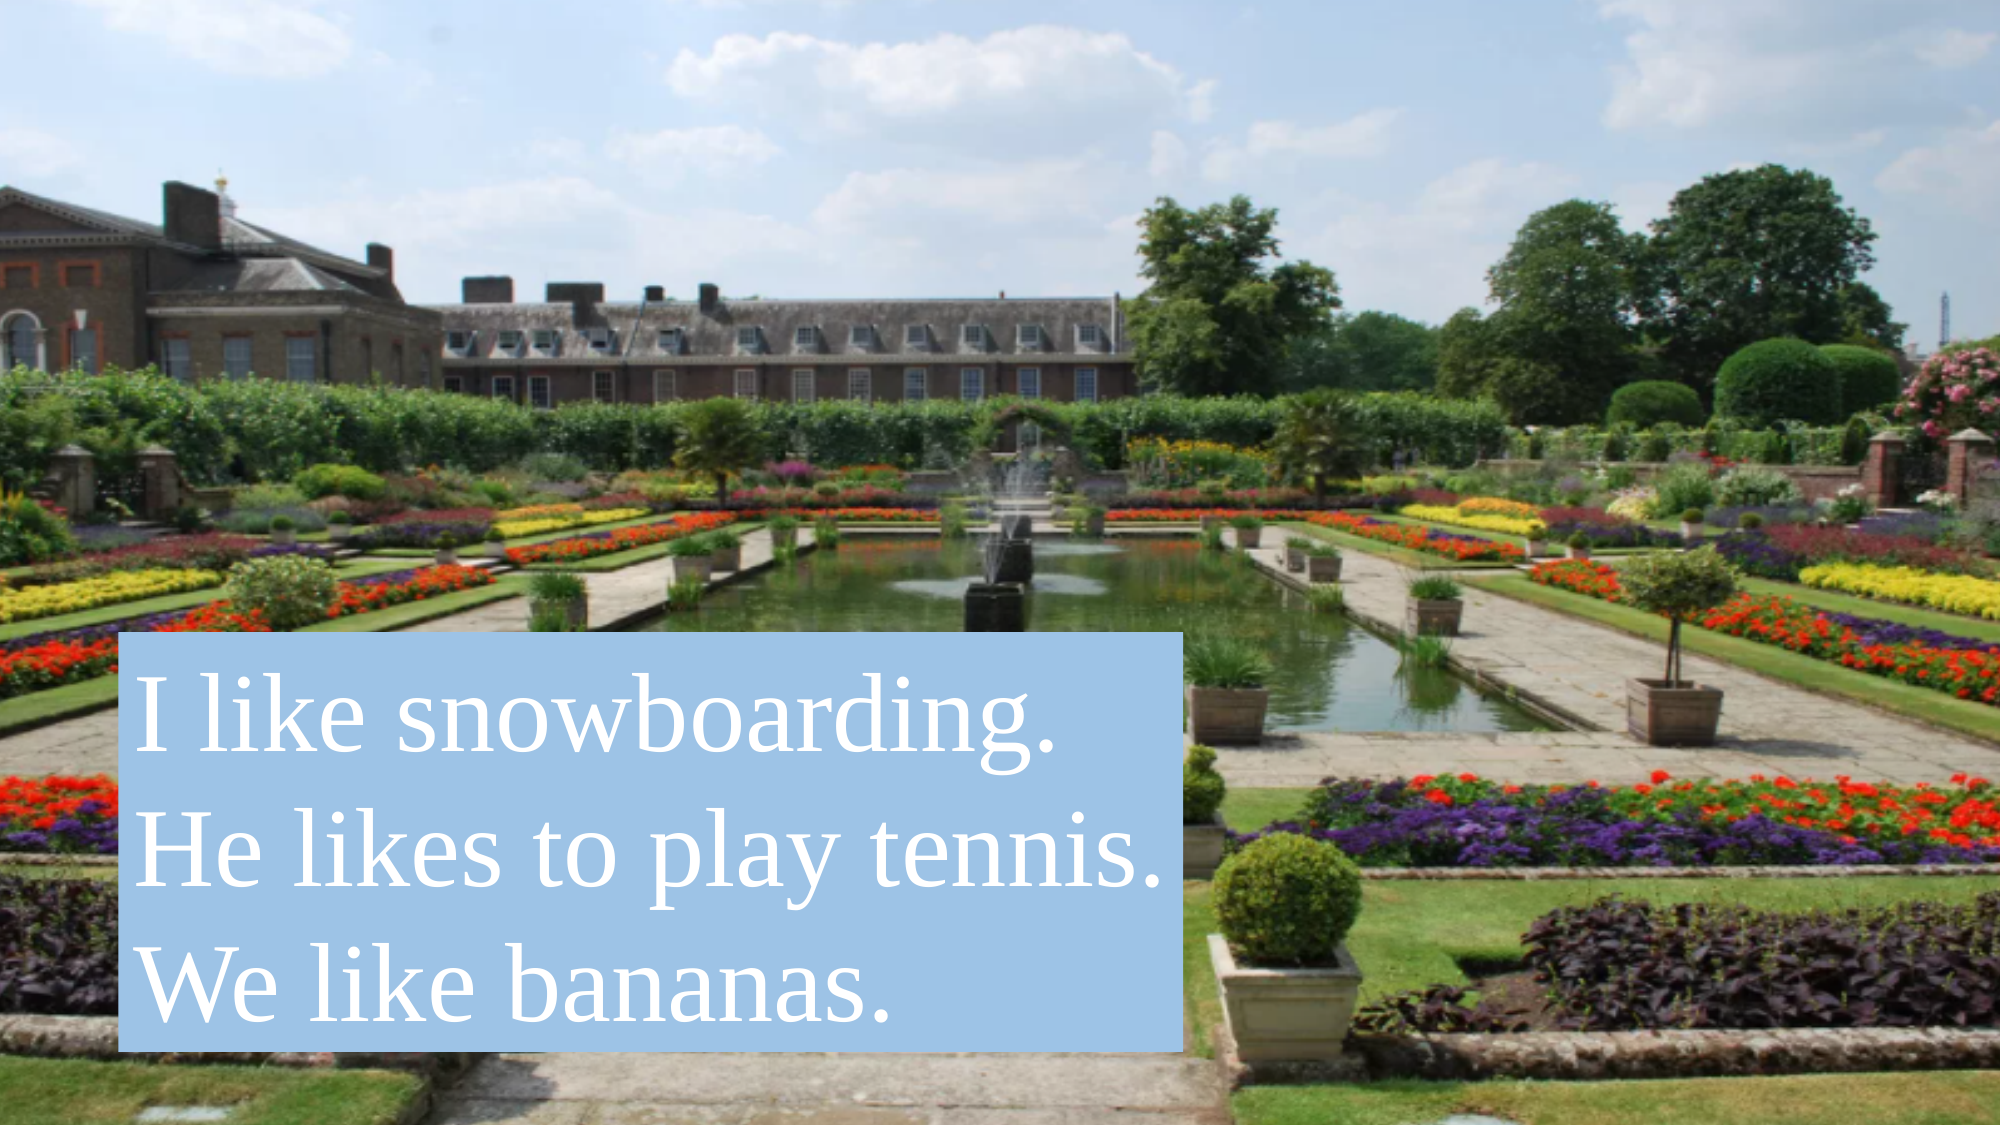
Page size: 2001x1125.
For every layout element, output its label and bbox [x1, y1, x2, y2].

list [0, 0, 2000, 1125]
